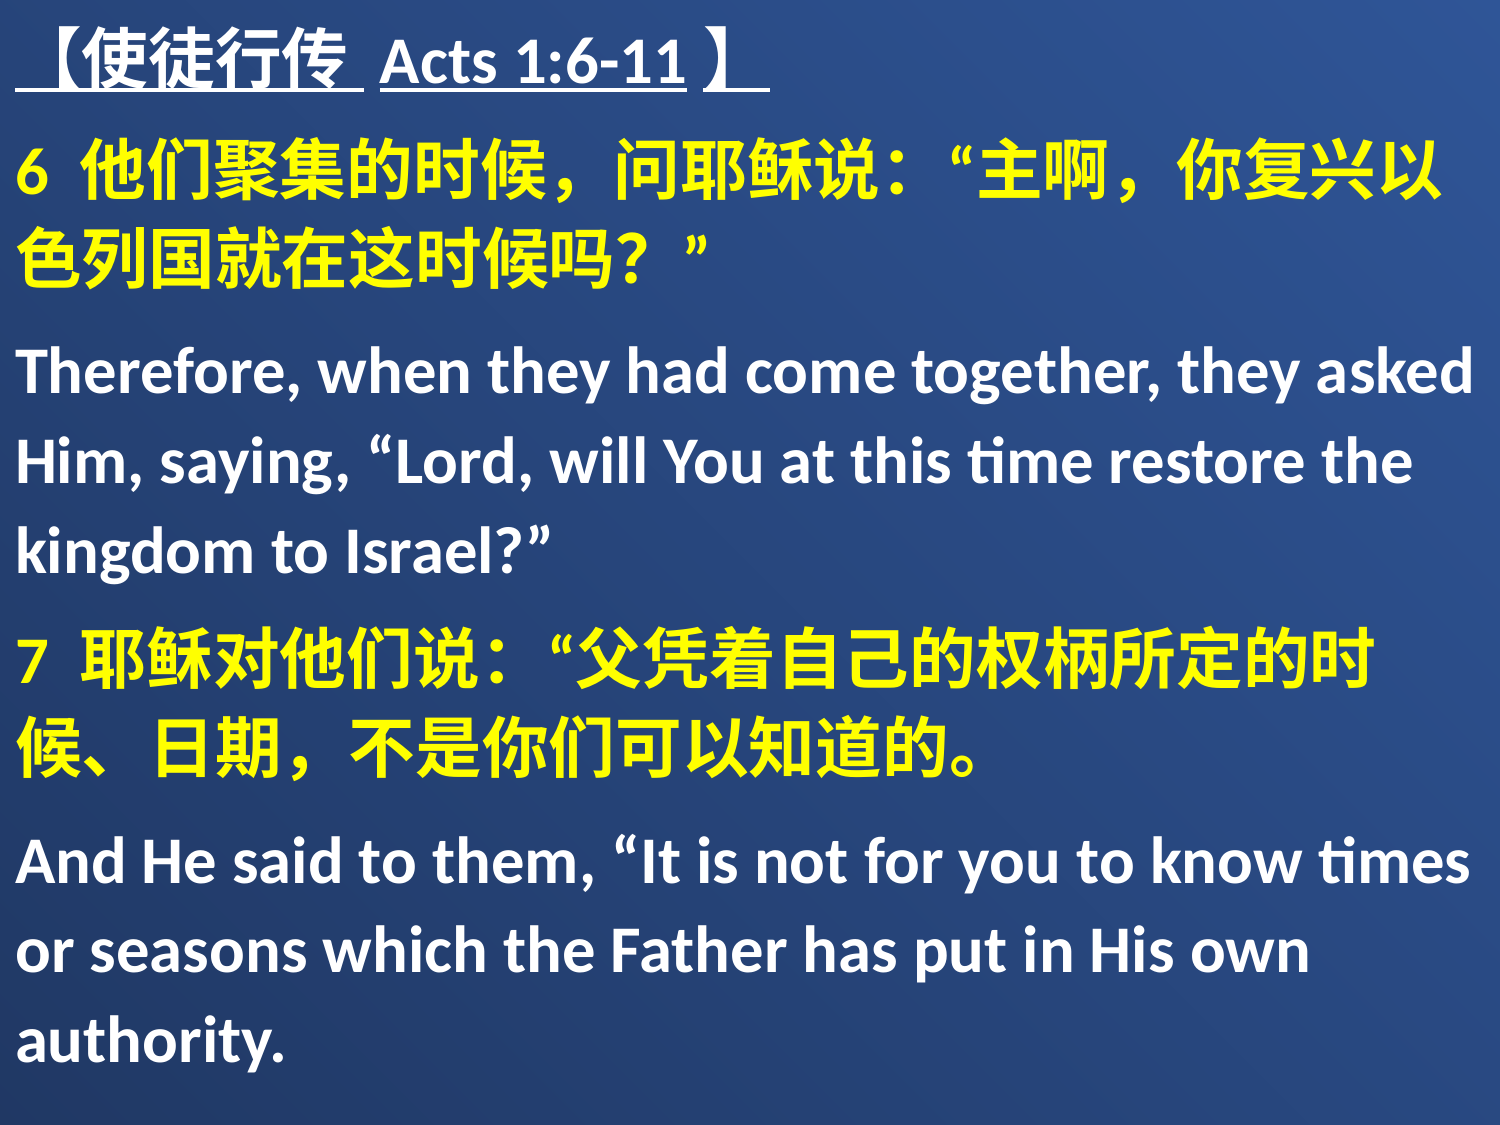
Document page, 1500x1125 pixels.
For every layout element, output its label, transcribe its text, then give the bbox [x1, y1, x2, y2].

subtitle 【使徒行传 Acts 1:6-11】 6 他们聚集的时候，问耶稣说：“主啊，你复兴以色列国就在这时候吗？” Therefore, when they had come together, they asked Him, saying, “Lord, will You at this time restore the kingdom to Israel?” 7 耶稣对他们说：“父凭着自己的权柄所定的时候、日期，不是你们可以知道的。 And He said to them, “It is not for you to know times or seasons which the Father has put in His own authority. [0, 0, 1500, 1125]
